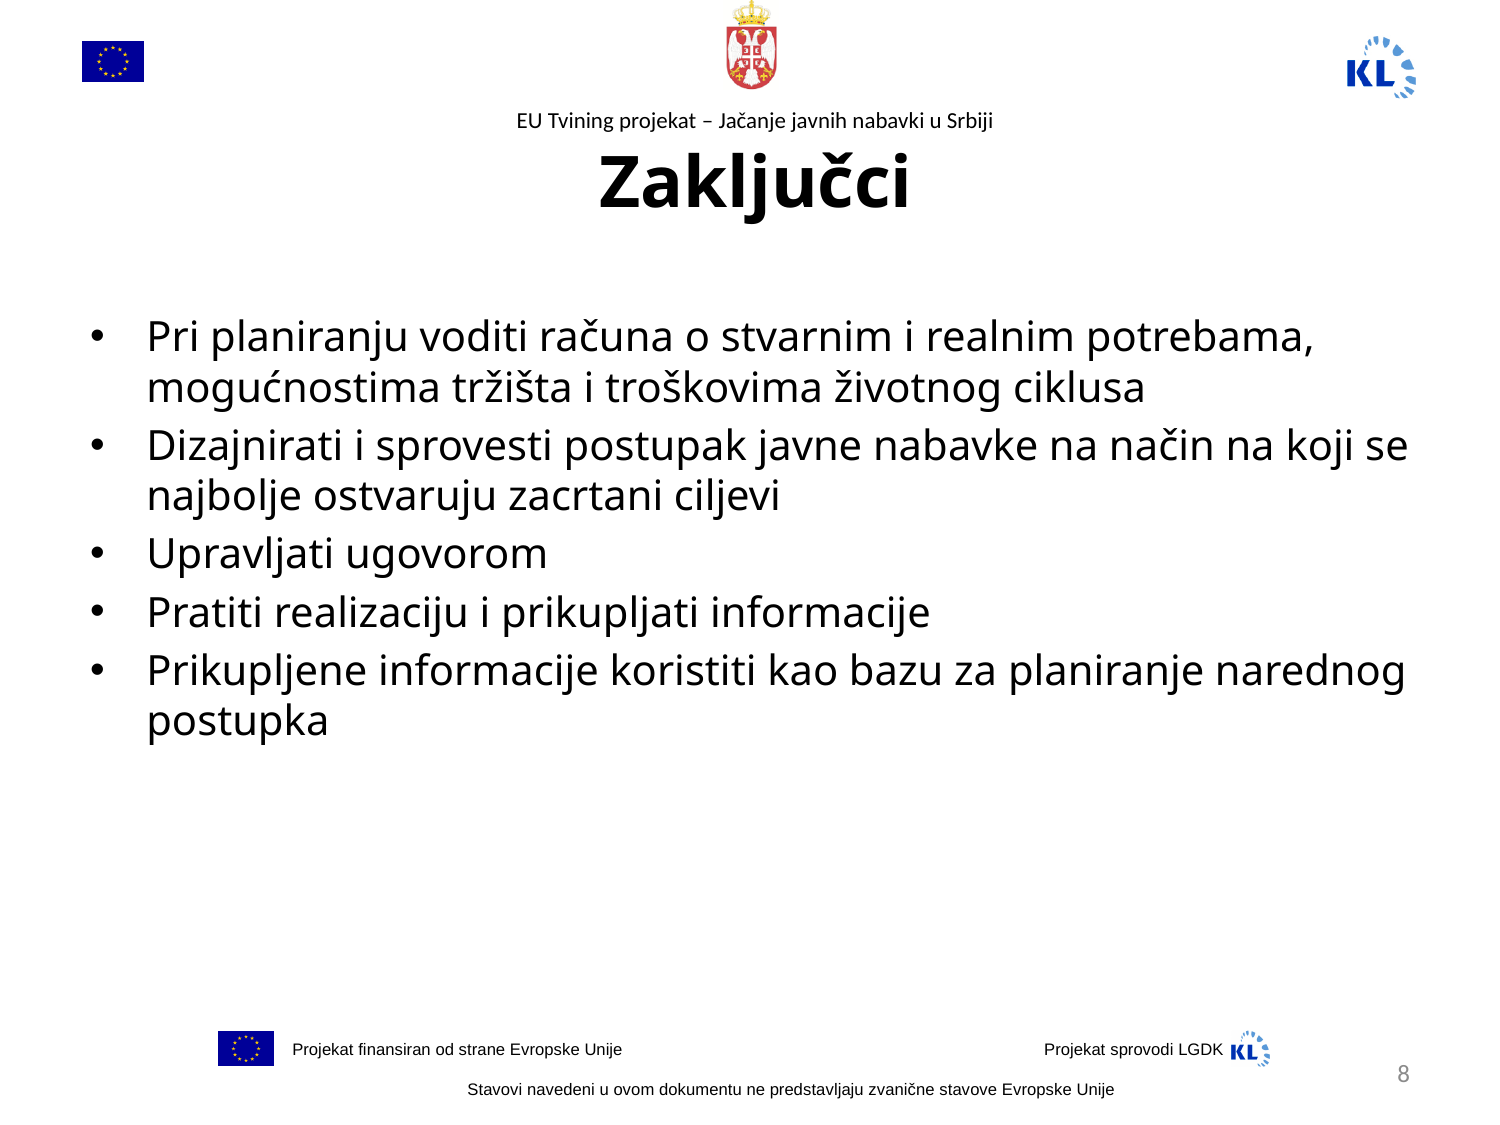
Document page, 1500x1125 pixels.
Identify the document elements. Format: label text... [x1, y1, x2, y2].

picture [723, 0, 779, 42]
picture [1231, 1030, 1270, 1042]
slide_number 8 [1074, 1042, 1425, 1103]
picture [218, 1031, 274, 1066]
list Pri planiranju voditi računa o stvarnim i realnim potrebama, mogućnostima tržišta i troškovima životnog ciklusa Dizajnirati i sprovesti postupak javne nabavke na način na koji se najbolje ostvaruju zacrtani ciljevi Upravljati ugovorom Pratiti realizaciju i prikupljati informacije Prikupljene informacije koristiti kao bazu za planiranje narednog postupka [75, 302, 1425, 1005]
title Zaključci [53, 42, 1459, 231]
picture [1347, 35, 1416, 42]
footer [242, 1046, 1223, 1091]
